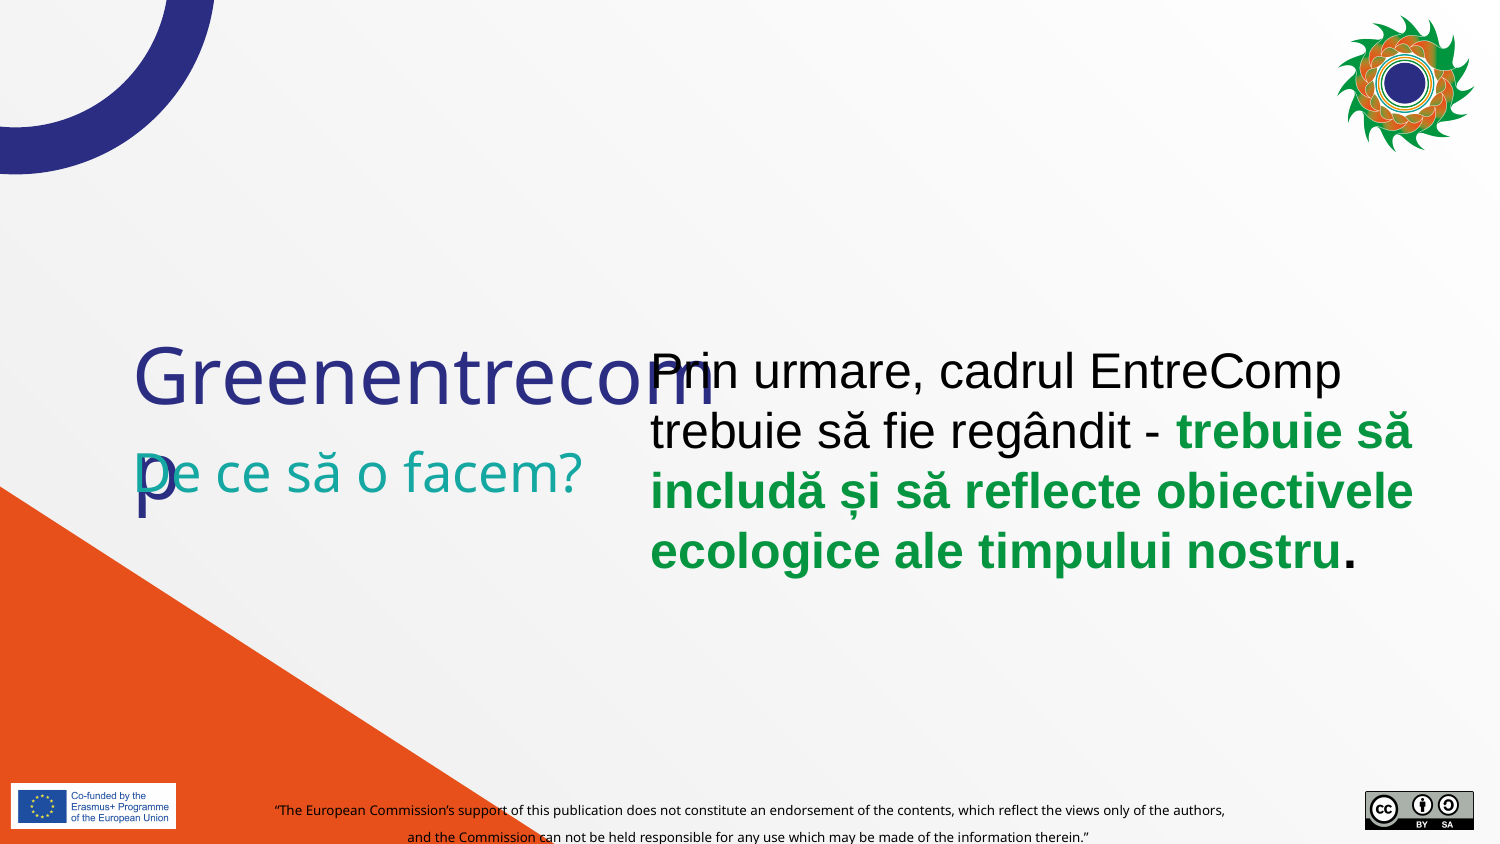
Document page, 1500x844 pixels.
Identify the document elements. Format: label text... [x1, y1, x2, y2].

picture [1365, 791, 1474, 830]
picture [1336, 14, 1476, 154]
picture [10, 783, 176, 829]
title Greenentrecomp [116, 309, 635, 422]
subtitle De ce să o facem? [116, 422, 739, 523]
subtitle Prin urmare, cadrul EntreComp trebuie să fie regândit - trebuie să includă și să reflecte obiectivele ecologice ale timpului nostru. [635, 201, 1443, 716]
